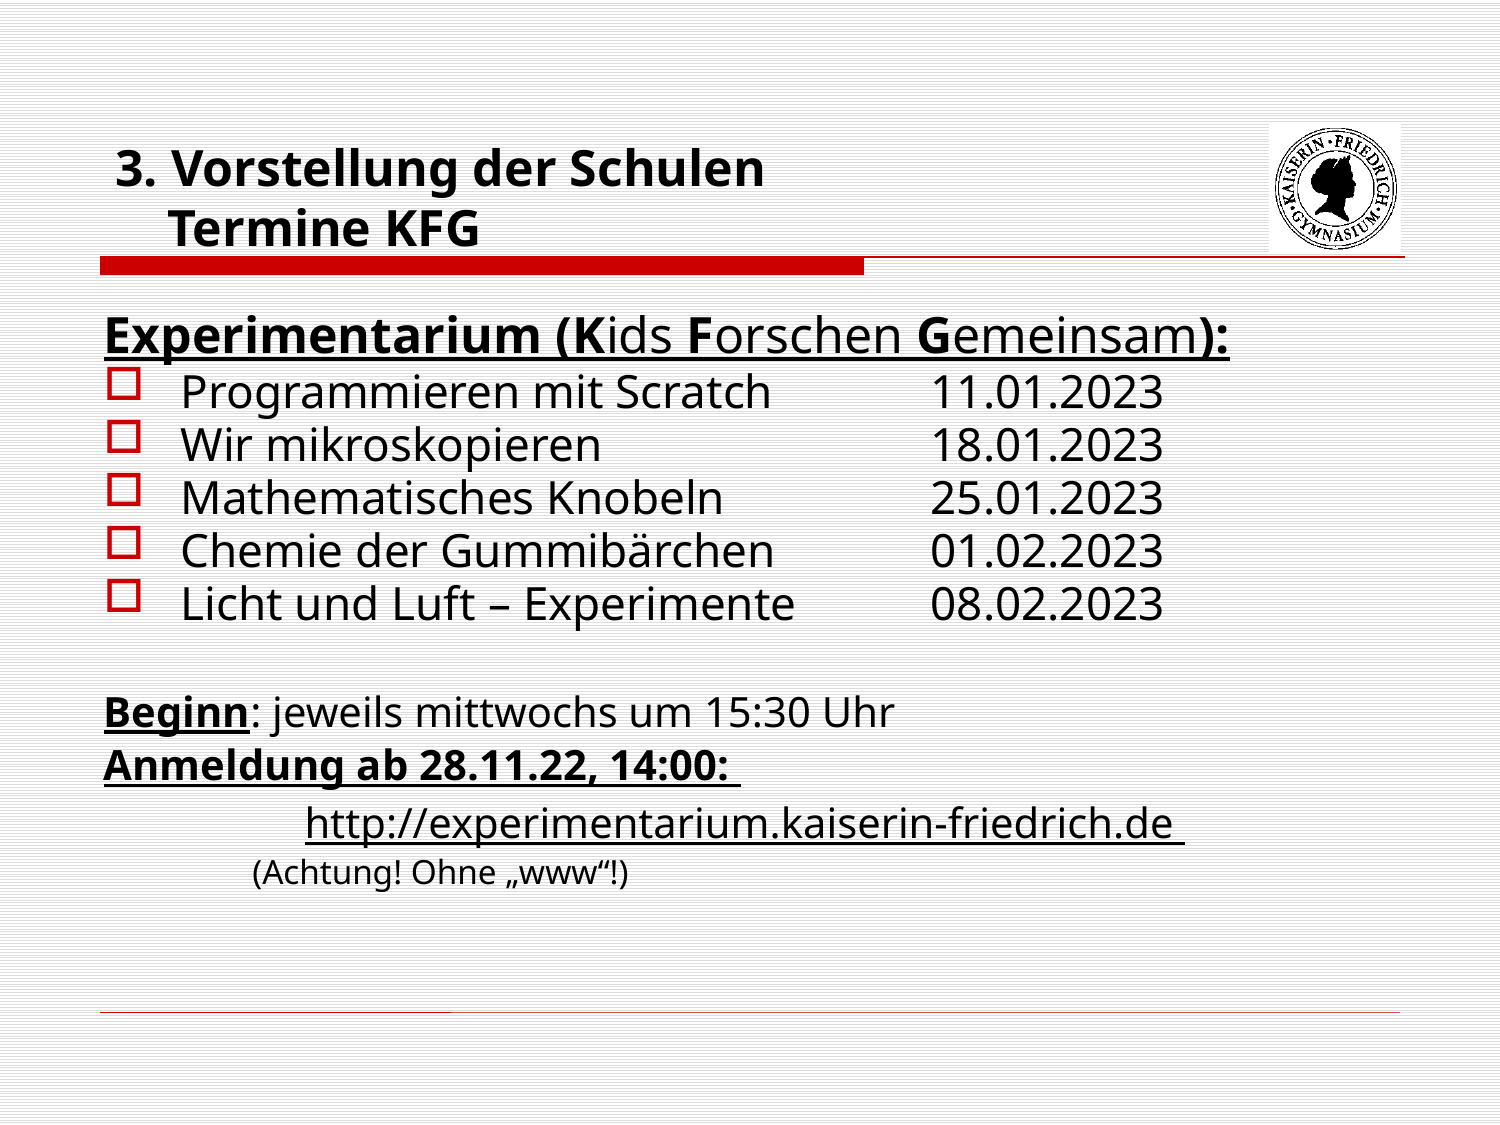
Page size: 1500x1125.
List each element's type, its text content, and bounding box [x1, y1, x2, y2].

title 3. Vorstellung der Schulen Termine KFG [100, 172, 1377, 265]
picture [1269, 122, 1402, 253]
list Experimentarium (Kids Forschen Gemeinsam): Programmieren mit Scratch 11.01.2023 Wir mikroskopieren 18.01.2023 Mathematisches Knobeln 25.01.2023 Chemie der Gummibärchen 01.02.2023 Licht und Luft – Experimente 08.02.2023 Beginn: jeweils mittwochs um 15:30 Uhr Anmeldung ab 28.11.22, 14:00: http://experimentarium.kaiserin-friedrich.de (Achtung! Ohne „www“!) [88, 302, 1402, 1003]
